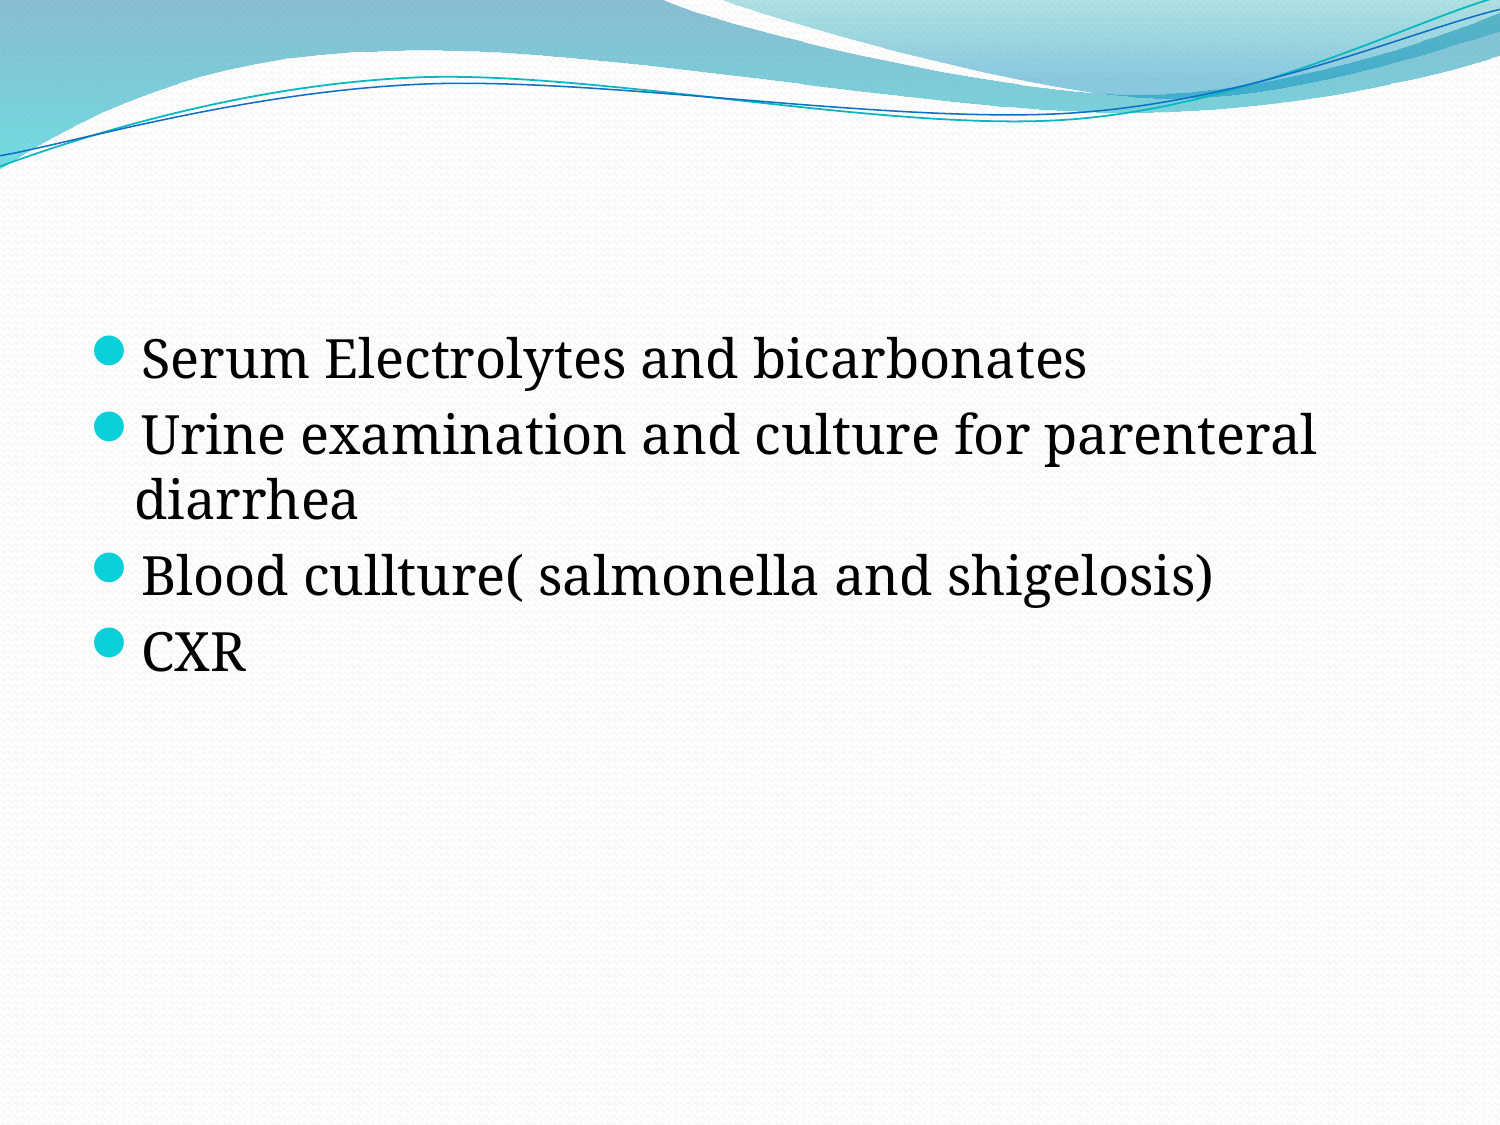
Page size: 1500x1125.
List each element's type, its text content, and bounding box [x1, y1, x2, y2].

list Serum Electrolytes and bicarbonates Urine examination and culture for parenteral diarrhea Blood cullture( salmonella and shigelosis) CXR [75, 317, 1425, 1038]
